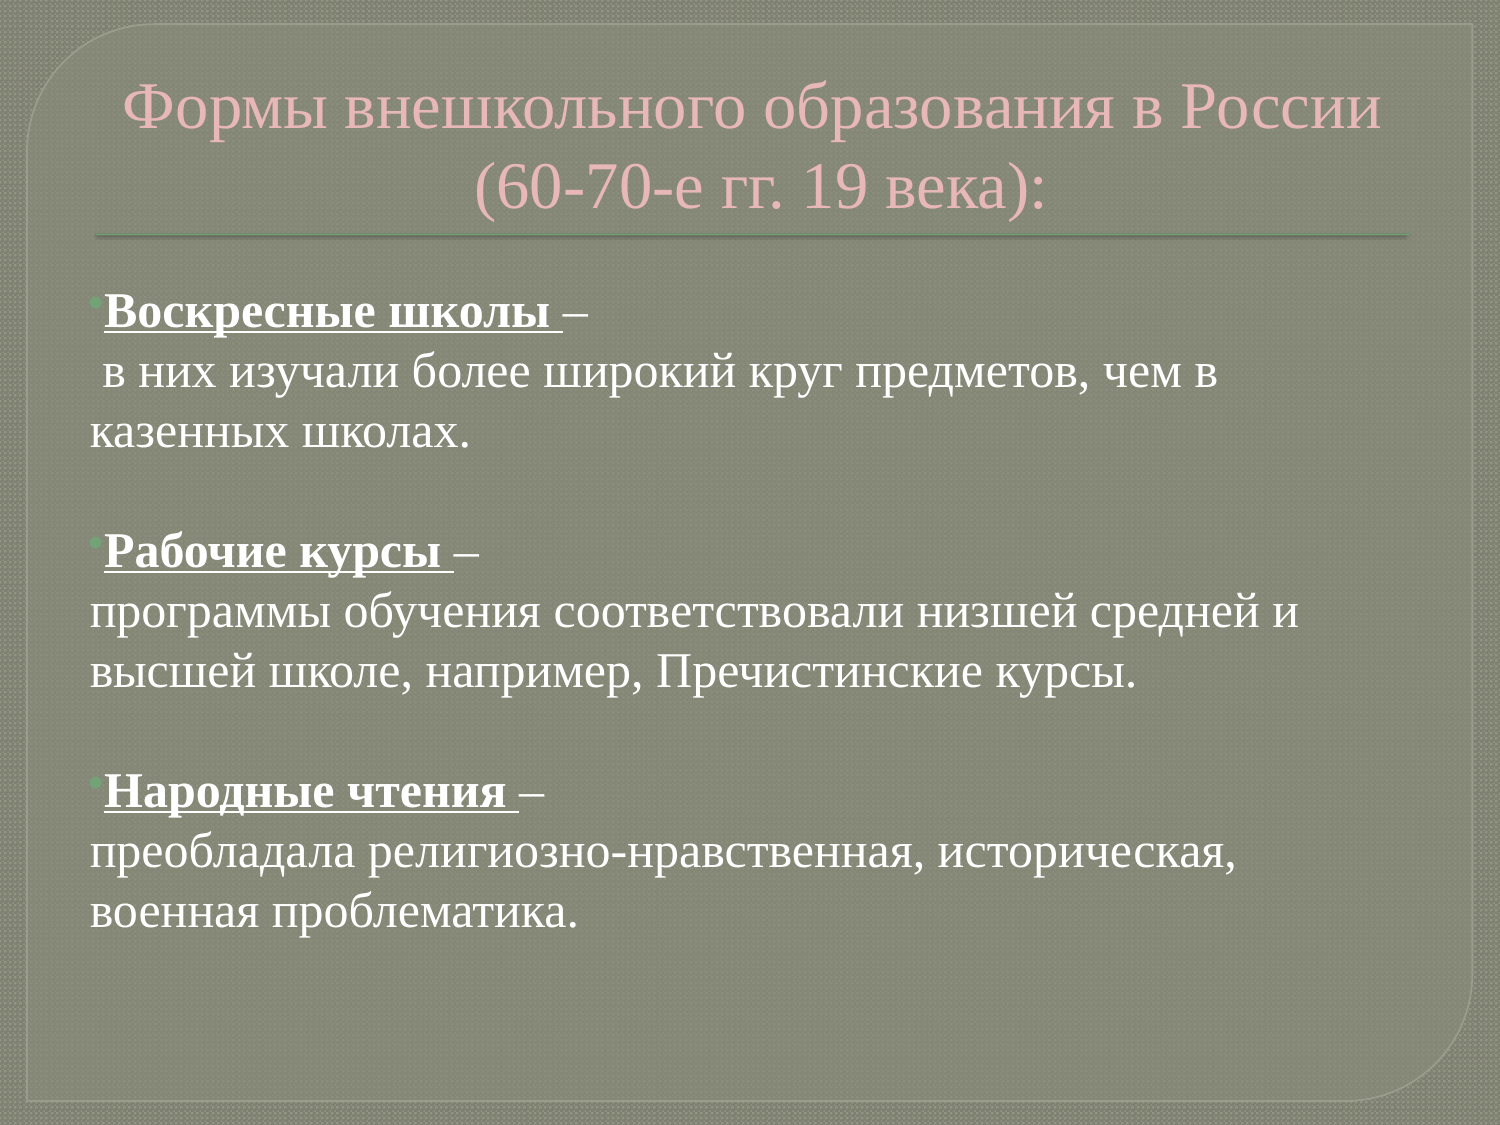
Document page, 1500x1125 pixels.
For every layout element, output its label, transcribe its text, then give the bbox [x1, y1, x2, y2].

text_box Формы внешкольного образования в России (60-70-е гг. 19 века): [100, 54, 1424, 230]
list Воскресные школы – в них изучали более широкий круг предметов, чем в казенных школах. Рабочие курсы – программы обучения соответствовали низшей средней и высшей школе, например, Пречистинские курсы. Народные чтения – преобладала религиозно-нравственная, историческая, военная проблематика. [75, 270, 1425, 1013]
